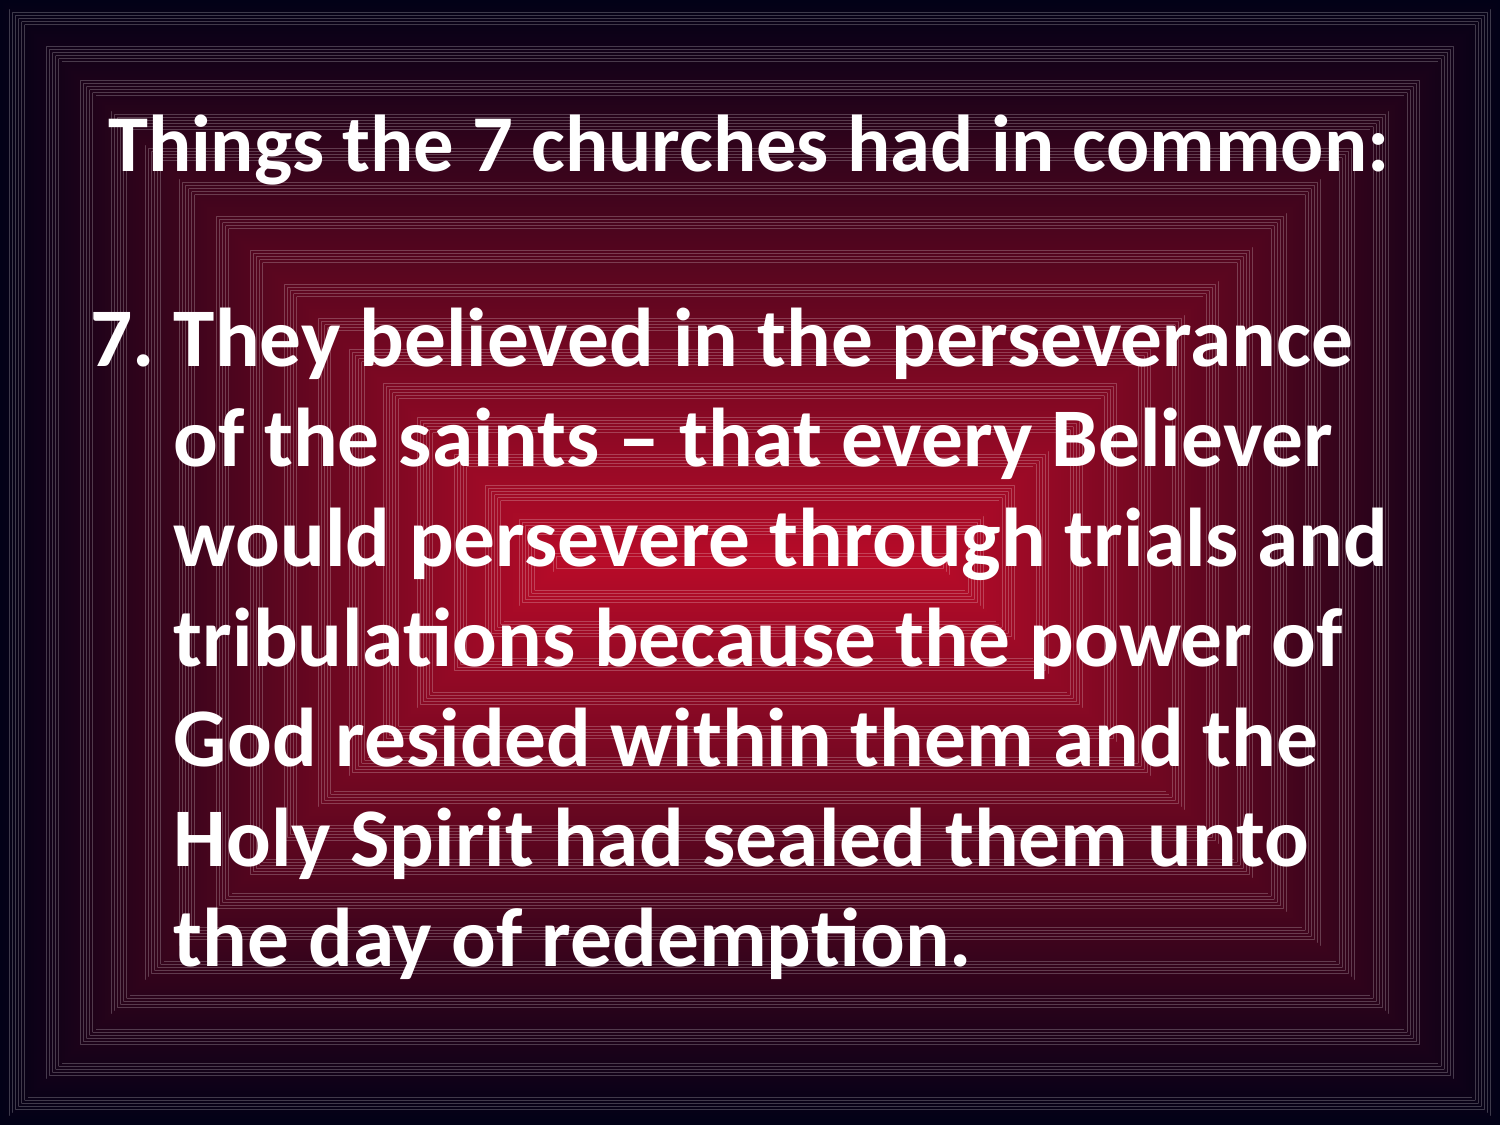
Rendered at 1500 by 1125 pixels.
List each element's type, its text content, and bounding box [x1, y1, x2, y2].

title Things the 7 churches had in common: [37, 45, 1463, 233]
list They believed in the perseverance of the saints – that every Believer would persevere through trials and tribulations because the power of God resided within them and the Holy Spirit had sealed them unto the day of redemption. [75, 275, 1425, 1005]
